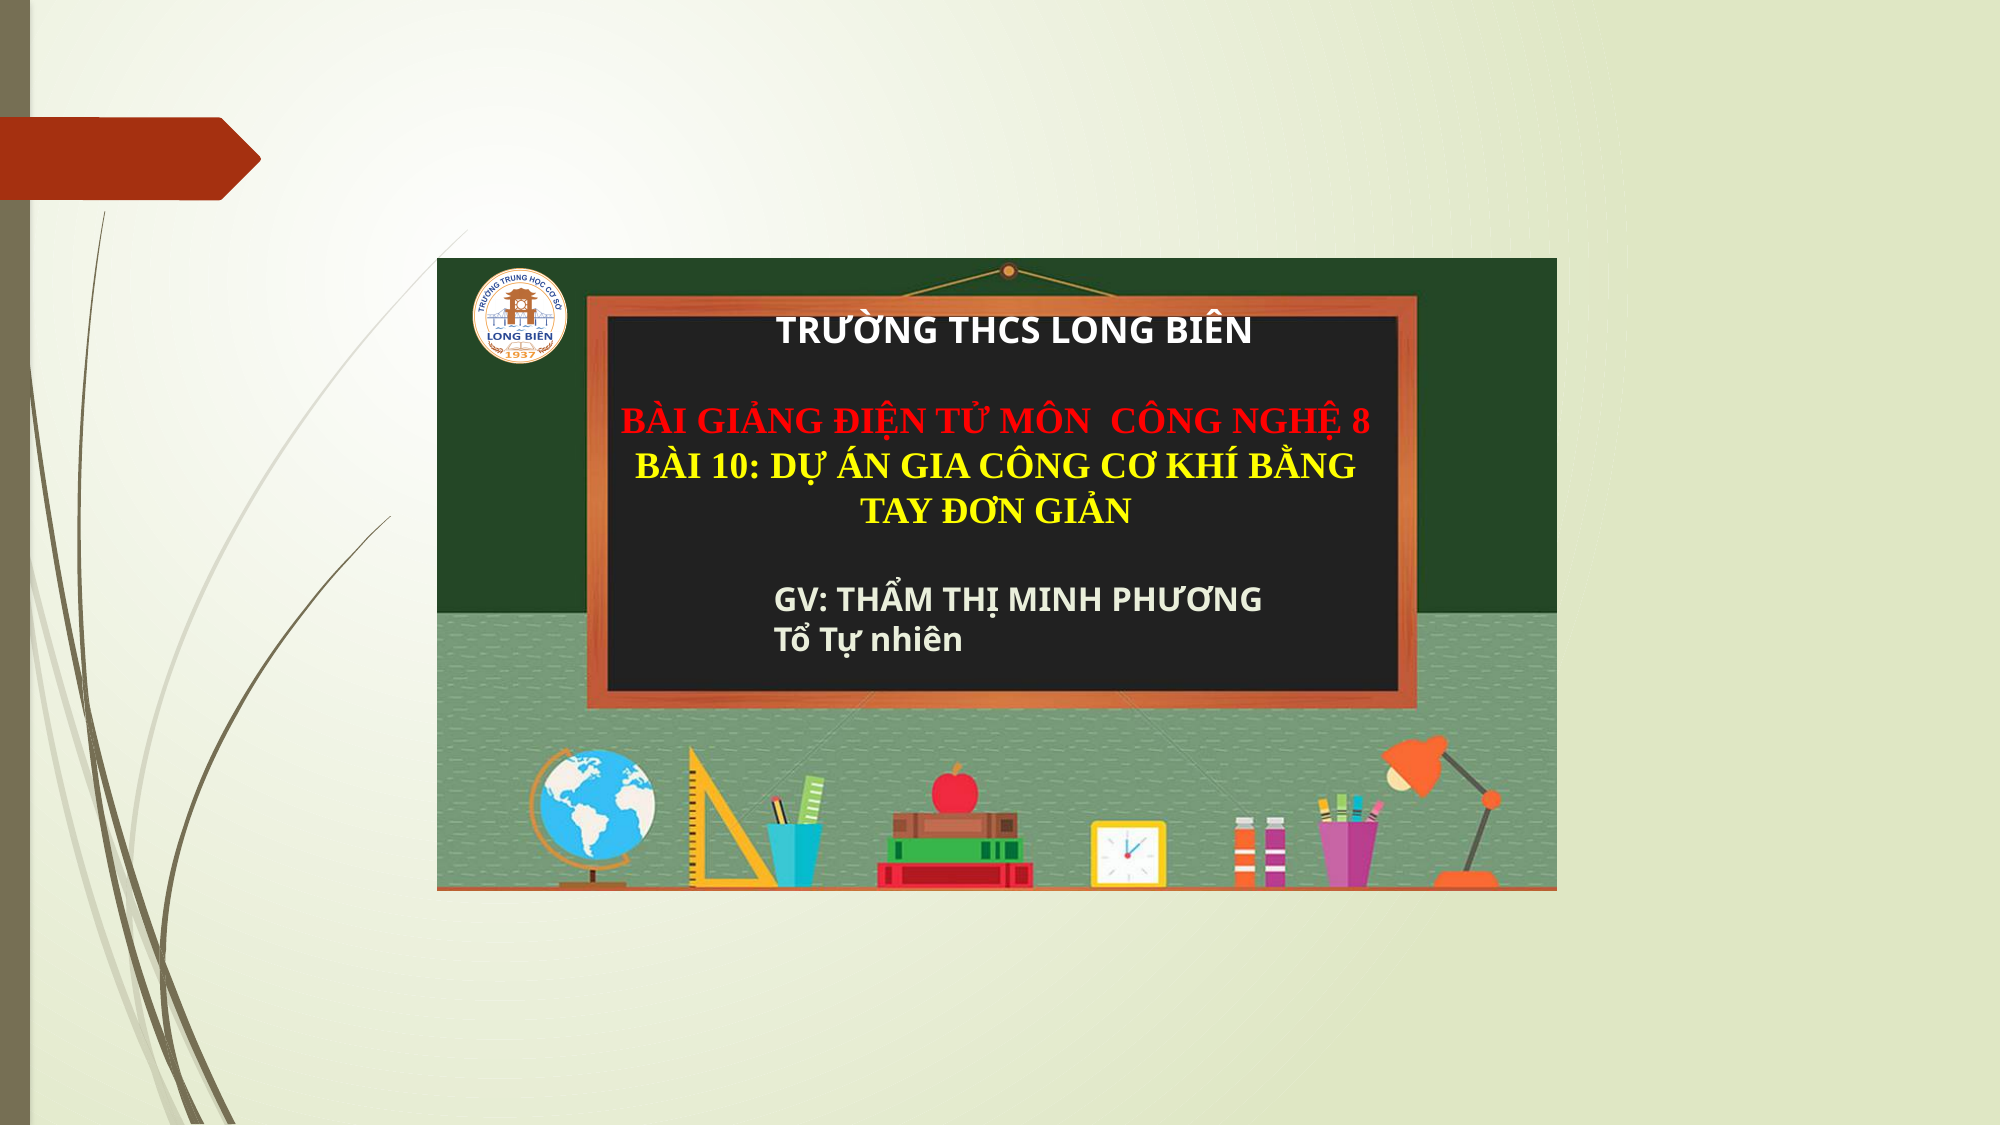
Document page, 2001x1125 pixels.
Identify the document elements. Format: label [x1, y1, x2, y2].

picture [437, 257, 1558, 892]
